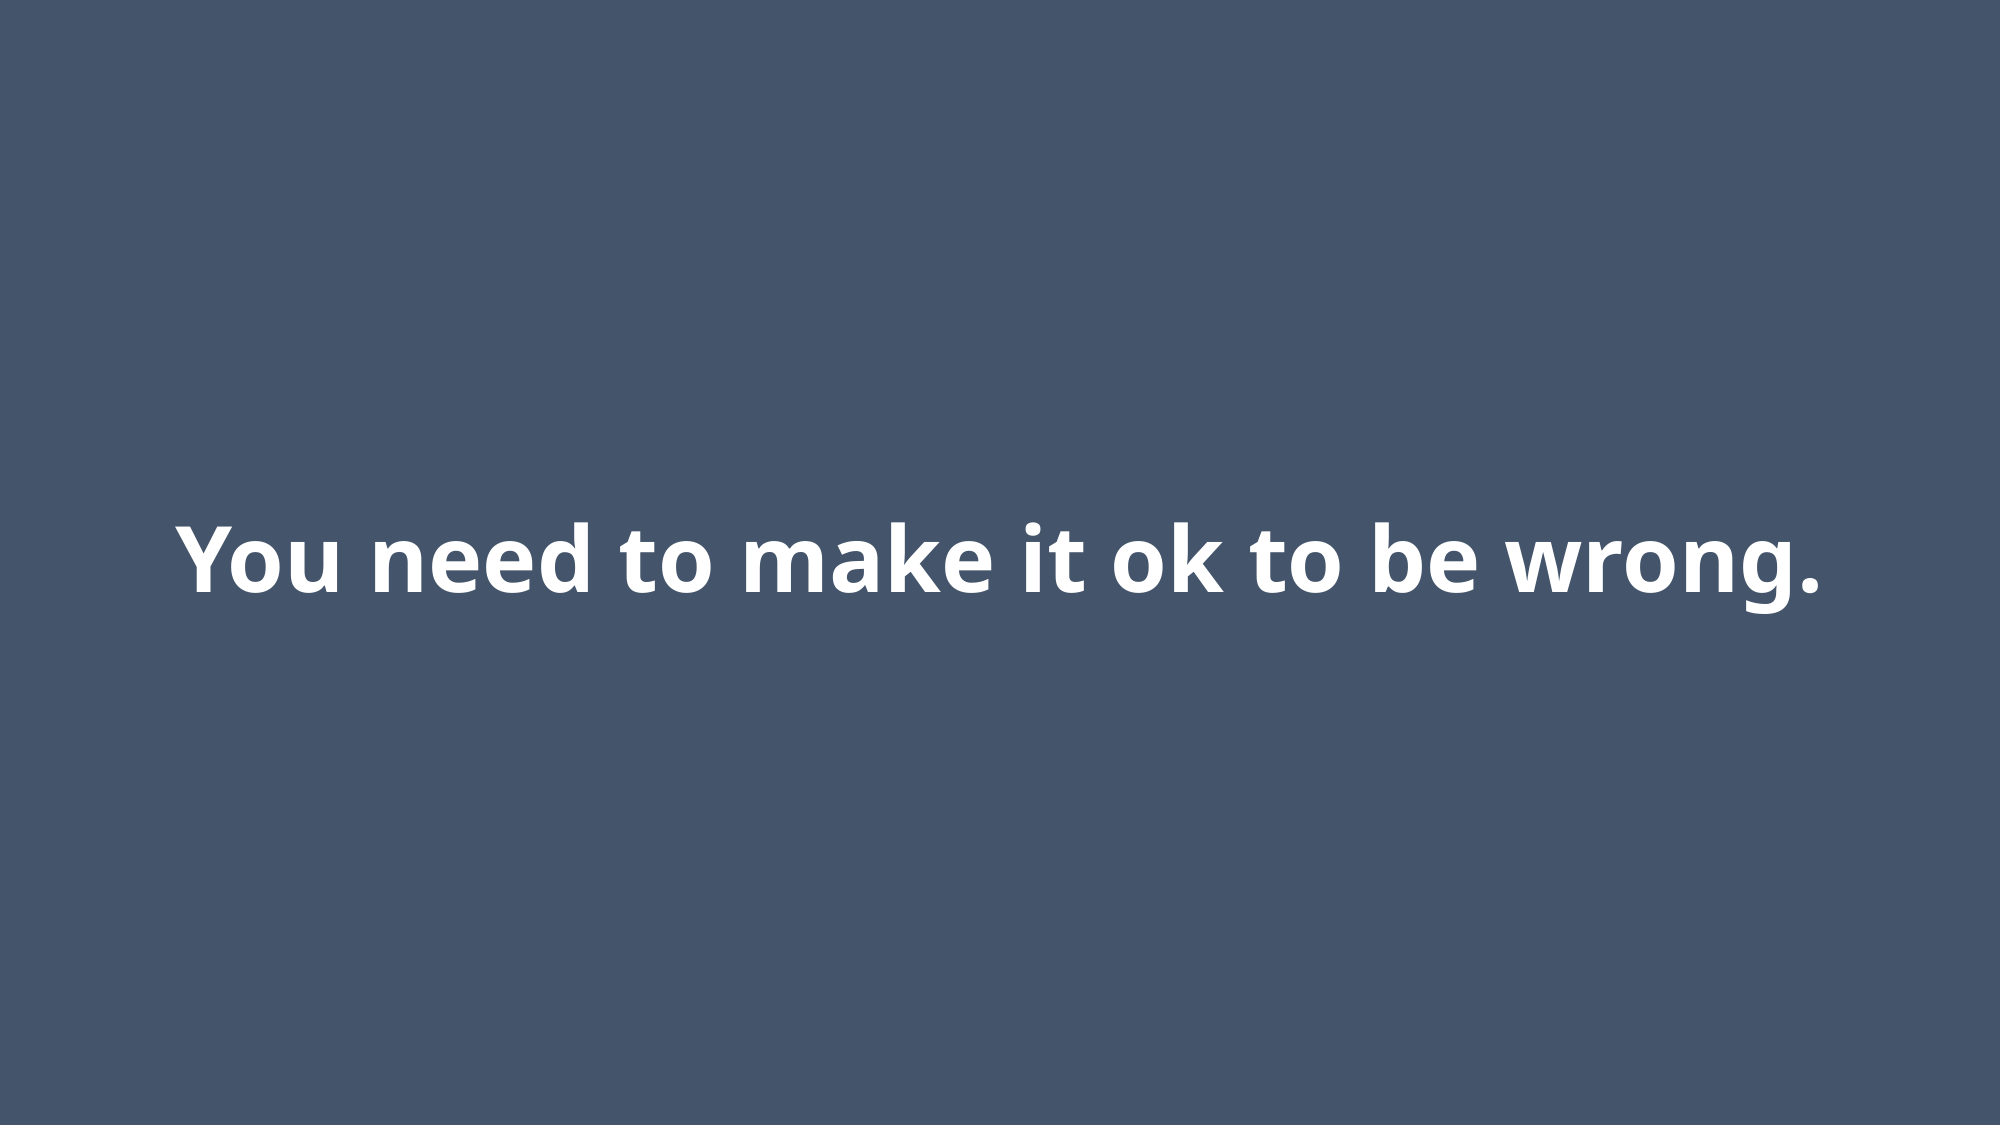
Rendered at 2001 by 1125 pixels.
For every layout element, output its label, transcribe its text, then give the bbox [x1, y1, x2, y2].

title You need to make it ok to be wrong. [0, 0, 2000, 1125]
